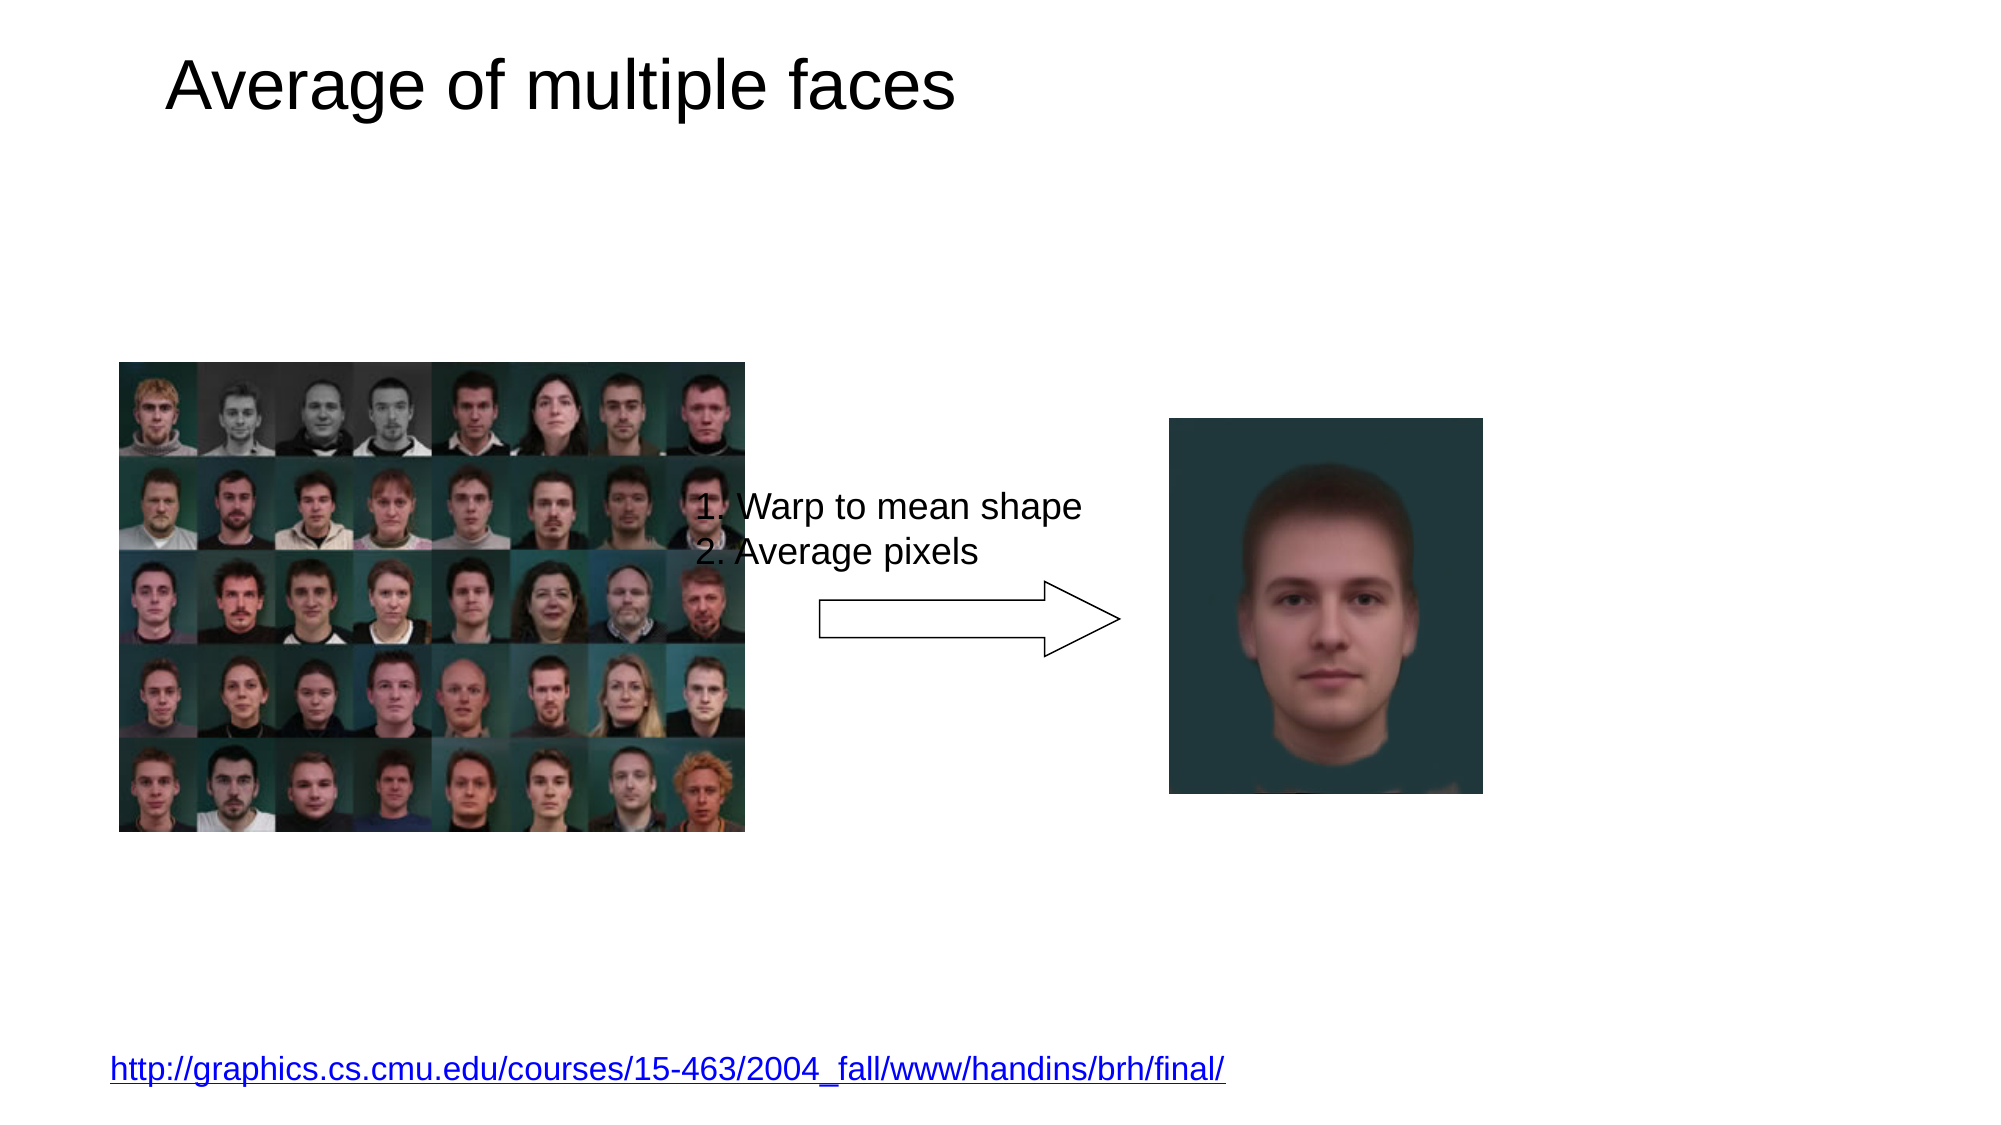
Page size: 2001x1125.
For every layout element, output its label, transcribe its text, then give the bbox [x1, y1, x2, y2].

picture [119, 362, 746, 832]
picture [1169, 418, 1483, 795]
text_box 1. Warp to mean shape 2. Average pixels [751, 474, 1164, 580]
text_box [819, 581, 1120, 657]
title Average of multiple faces [149, 12, 1851, 151]
text_box http://graphics.cs.cmu.edu/courses/15-463/2004_fall/www/handins/brh/final/ [95, 1040, 1242, 1095]
